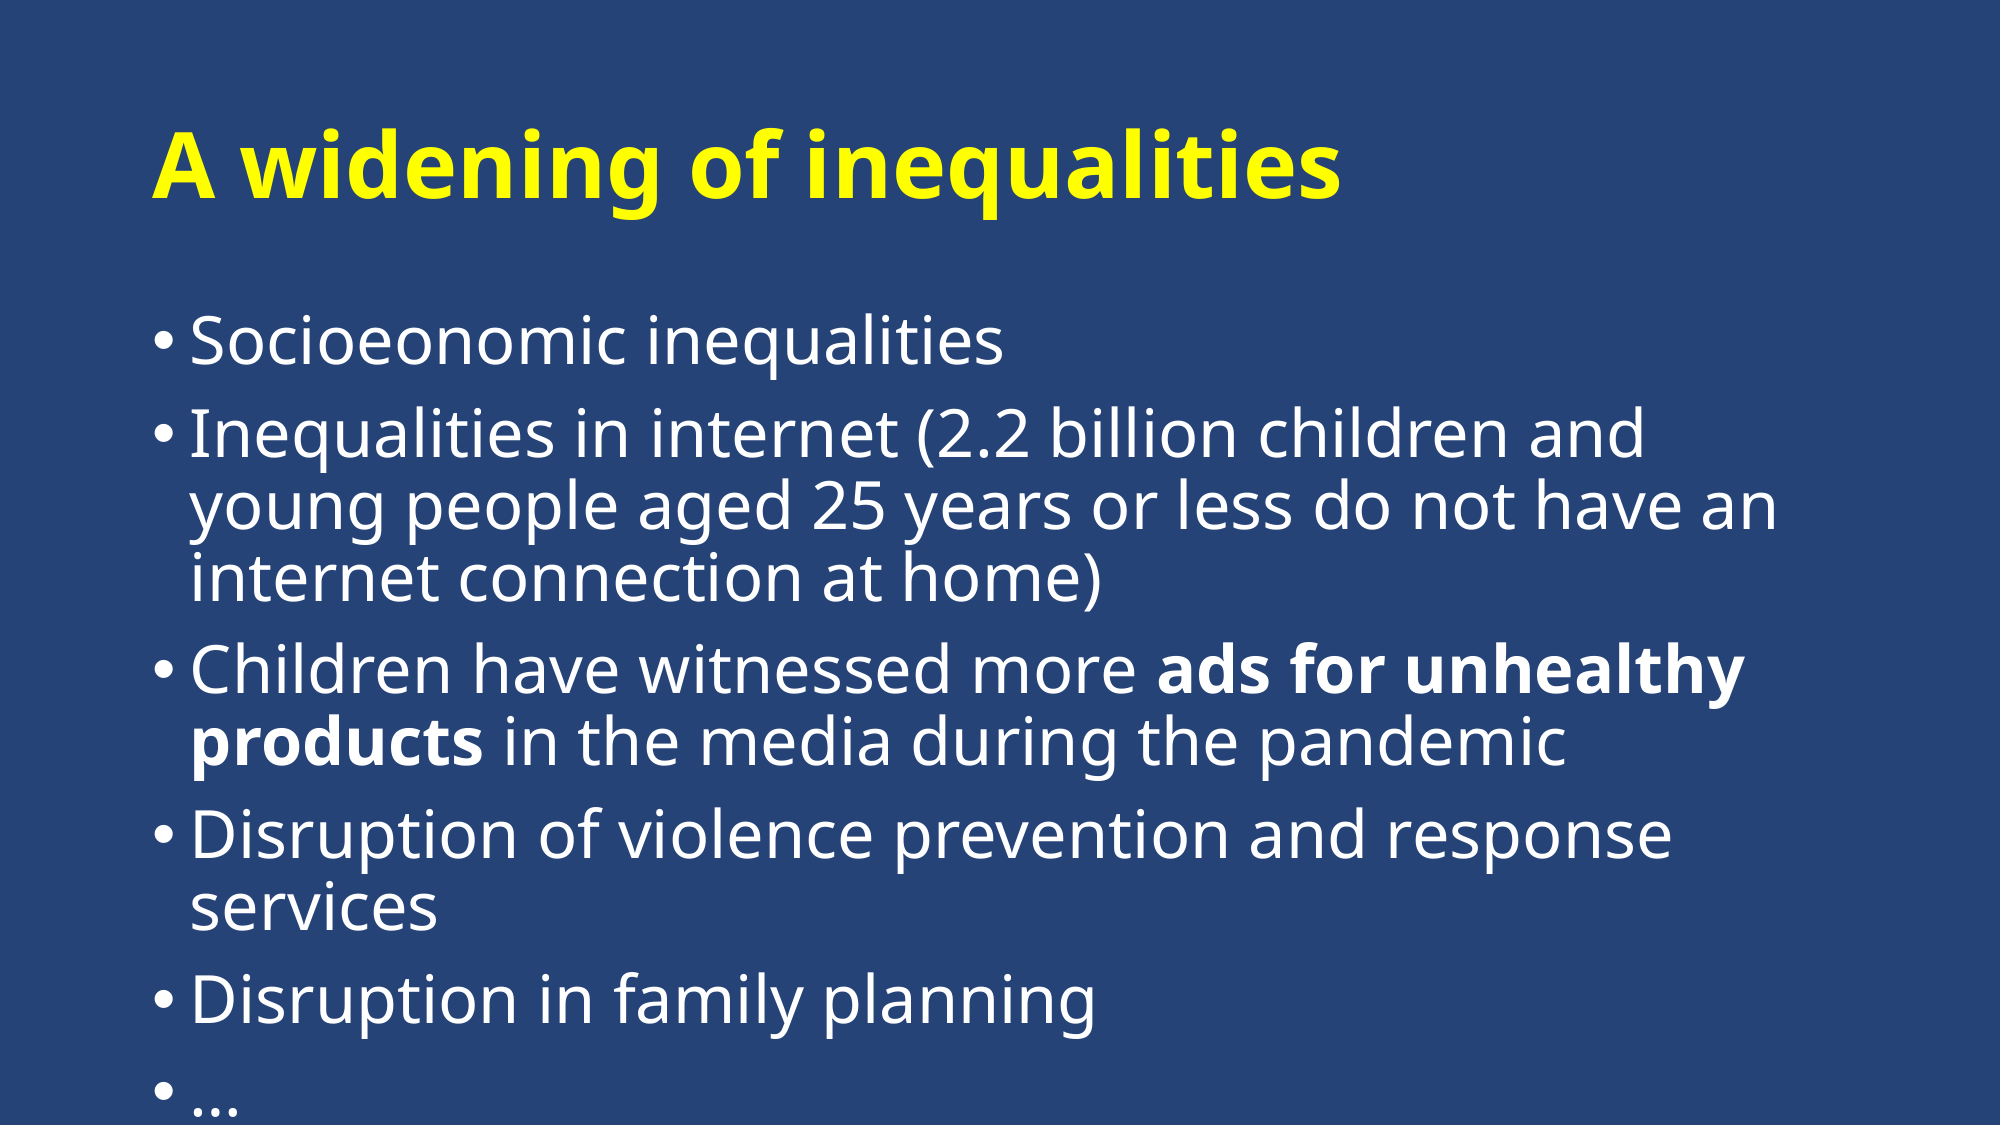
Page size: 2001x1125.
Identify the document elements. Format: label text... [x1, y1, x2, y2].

title A widening of inequalities [137, 59, 1863, 278]
list Socioeonomic inequalities Inequalities in internet (2.2 billion children and young people aged 25 years or less do not have an internet connection at home) Children have witnessed more ads for unhealthy products in the media during the pandemic Disruption of violence prevention and response services Disruption in family planning … [137, 299, 1863, 1014]
